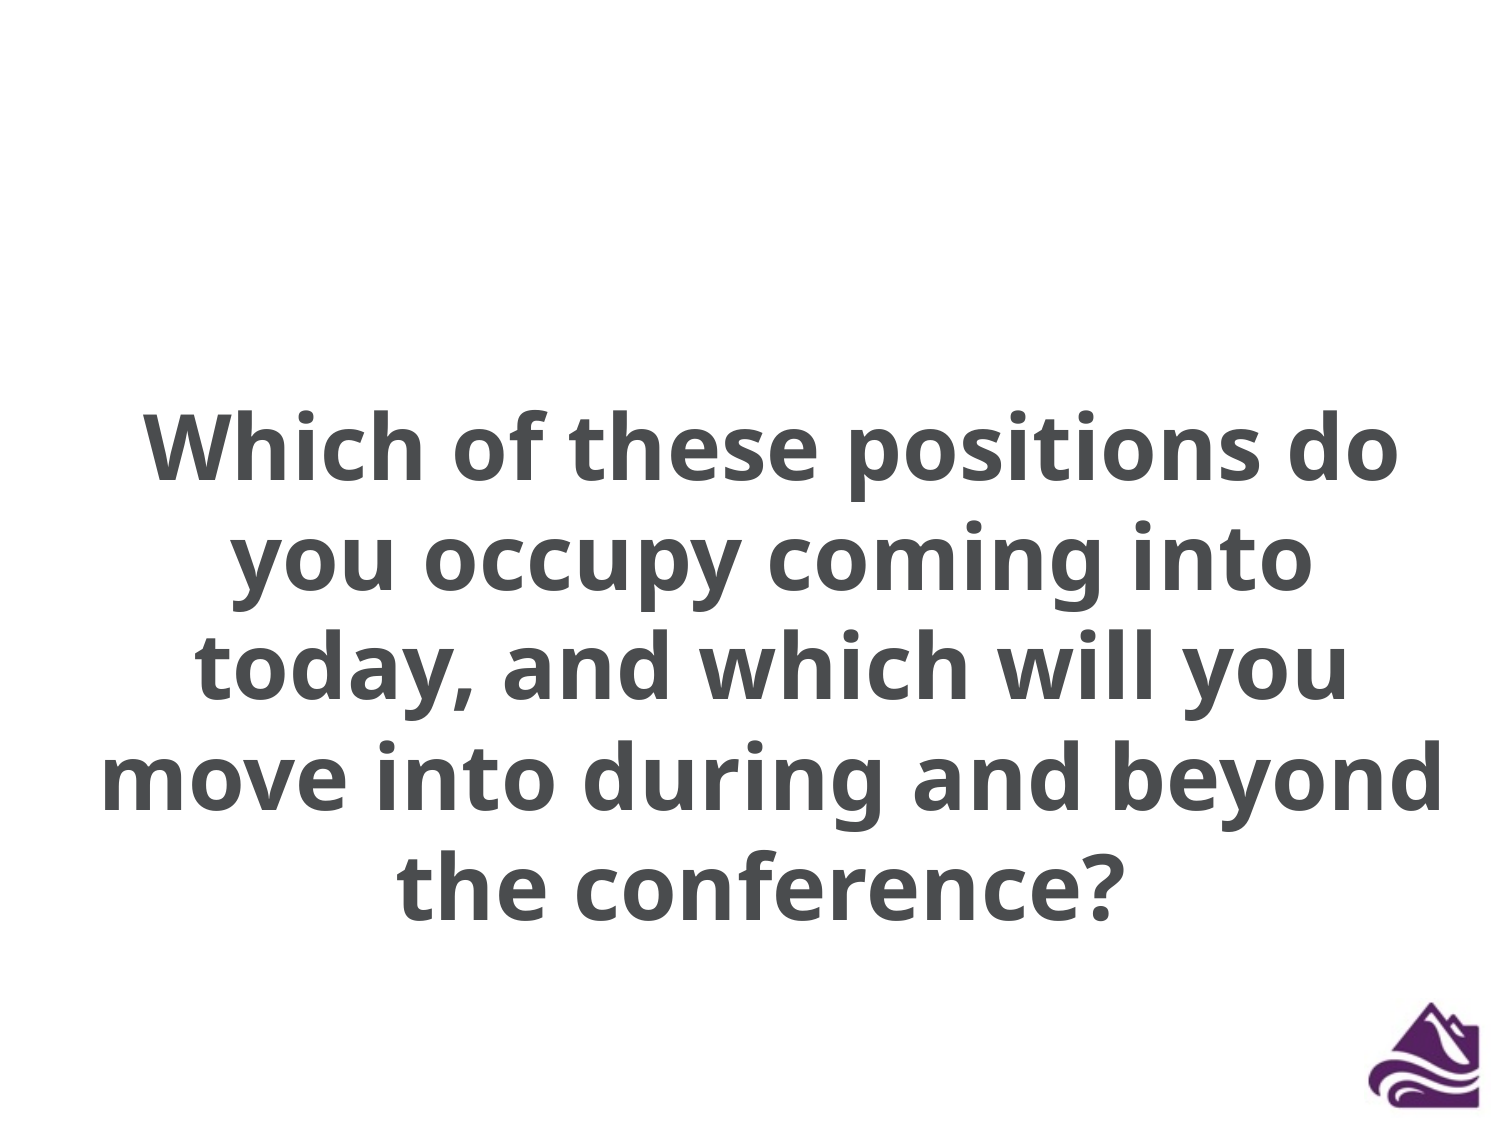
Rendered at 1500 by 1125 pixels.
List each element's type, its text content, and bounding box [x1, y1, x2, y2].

text_box Which of these positions do you occupy coming into today, and which will you move into during and beyond the conference? [75, 184, 1471, 927]
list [1363, 997, 1491, 1118]
